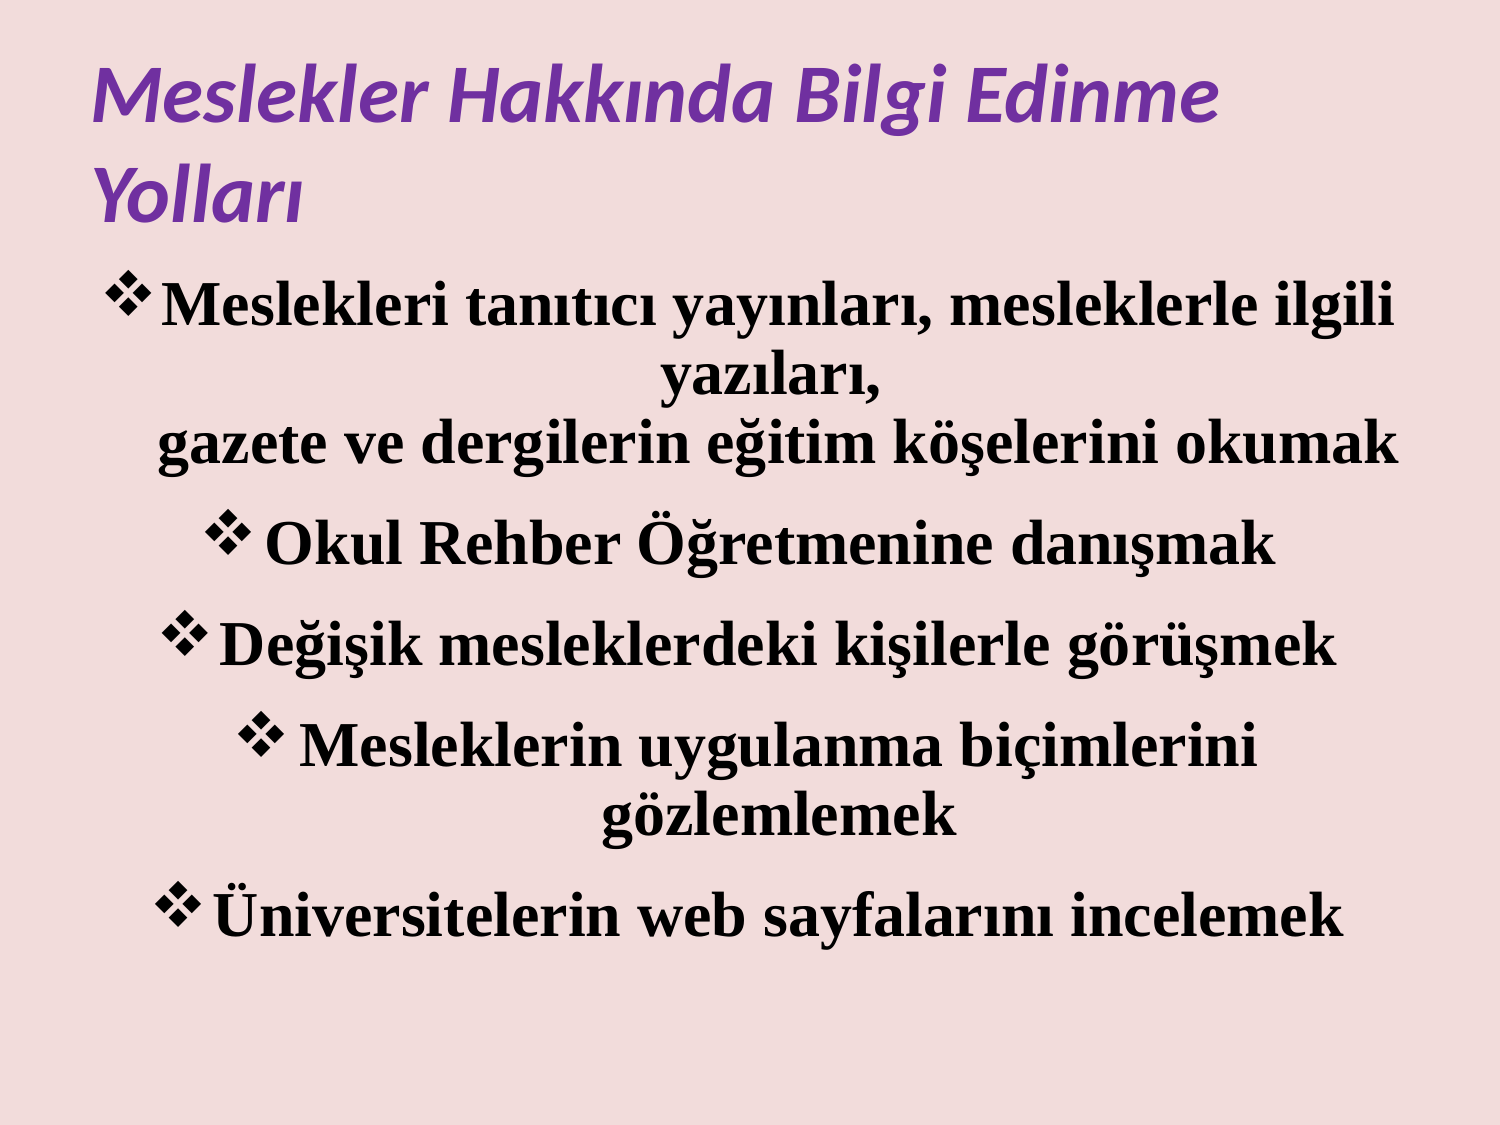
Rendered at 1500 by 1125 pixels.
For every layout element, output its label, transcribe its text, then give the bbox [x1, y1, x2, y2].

list Meslekleri tanıtıcı yayınları, mesleklerle ilgili yazıları, gazete ve dergilerin eğitim köşelerini okumak Okul Rehber Öğretmenine danışmak Değişik mesleklerdeki kişilerle görüşmek Mesleklerin uygulanma biçimlerini gözlemlemek Üniversitelerin web sayfalarını incelemek [75, 262, 1425, 1005]
title Meslekler Hakkında Bilgi Edinme Yolları [75, 45, 1425, 233]
